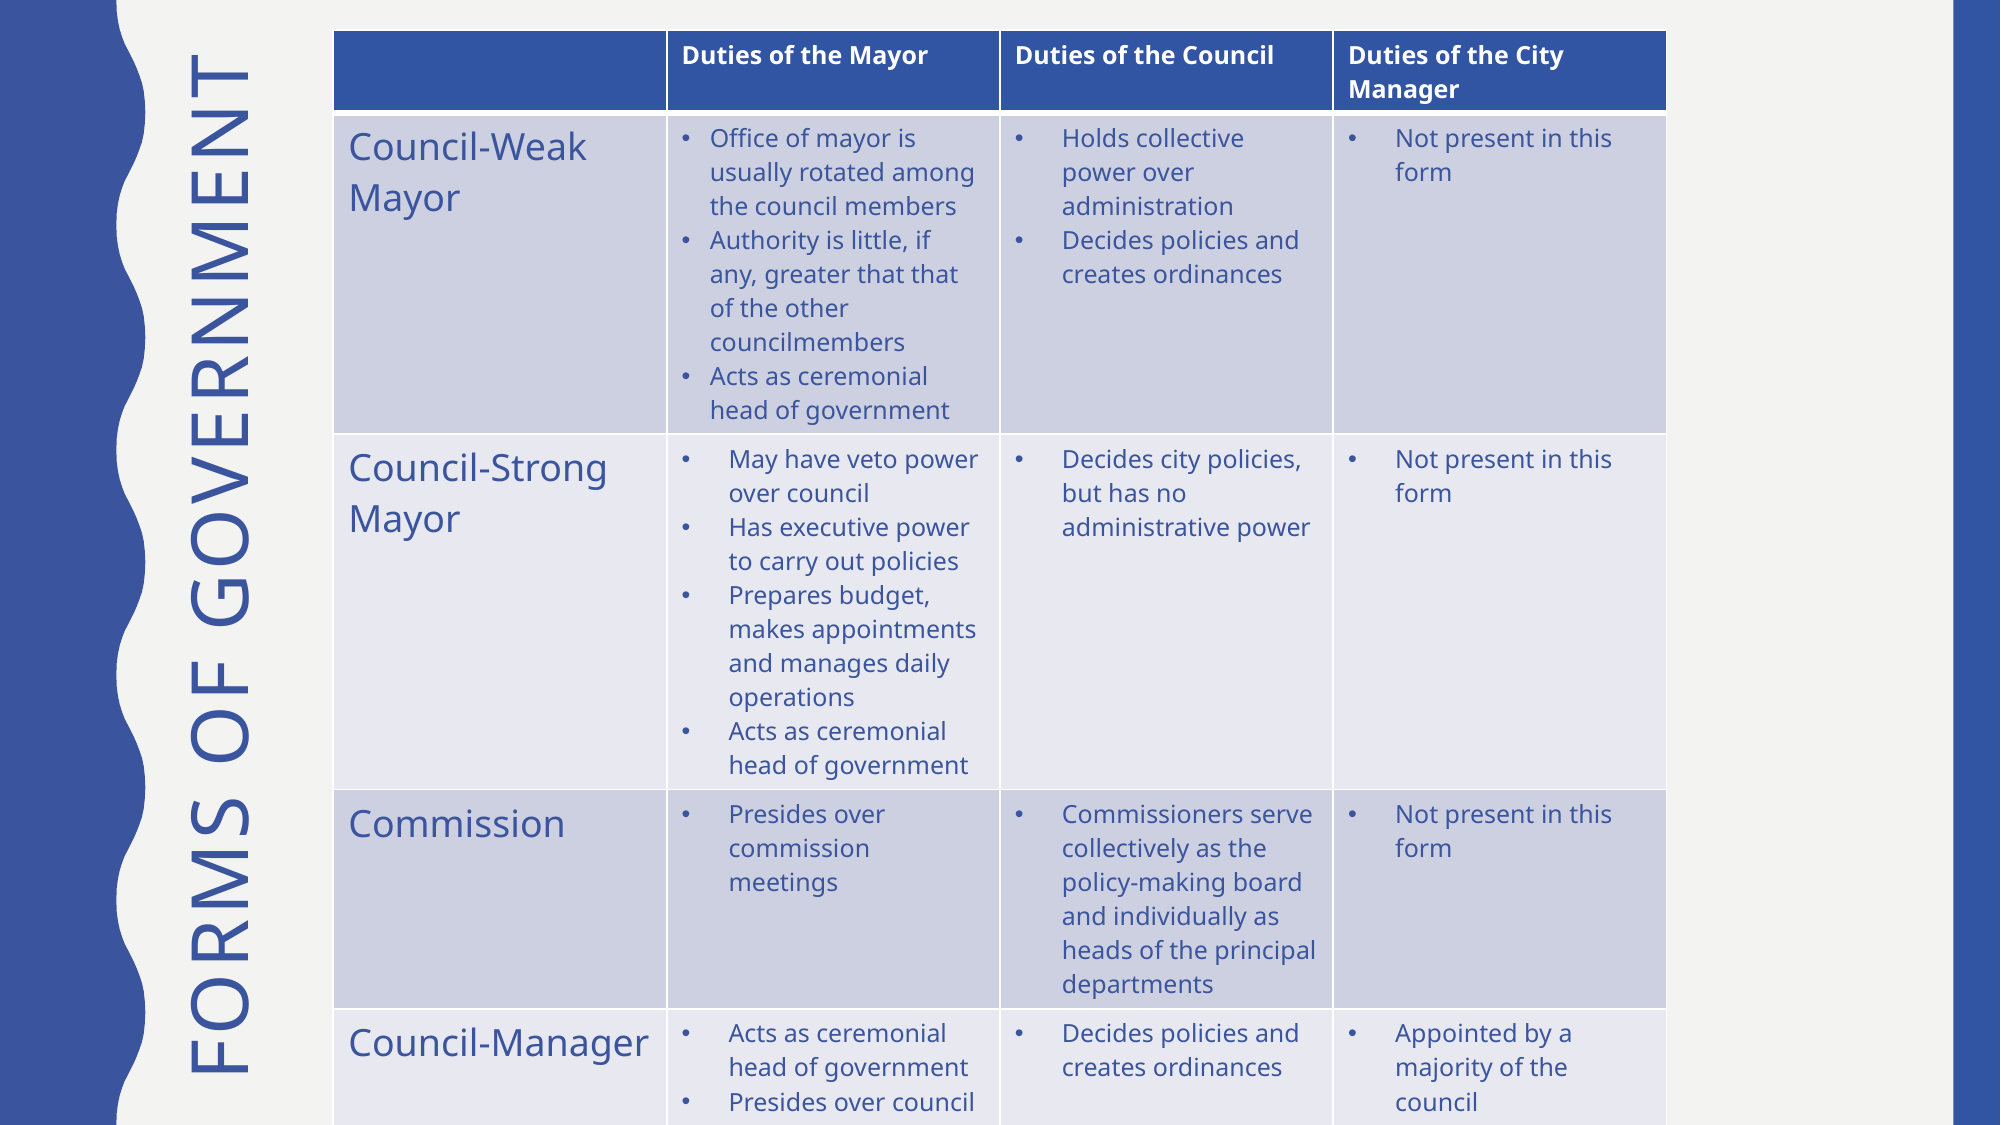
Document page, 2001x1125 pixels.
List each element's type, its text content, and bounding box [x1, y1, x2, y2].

table_cell Commission [334, 790, 666, 1008]
title Forms of government [163, 30, 334, 1096]
table_cell May have veto power over council Has executive power to carry out policies Prepares budget, makes appointments and manages daily operations Acts as ceremonial head of government [668, 435, 999, 789]
table_cell Not present in this form [1334, 435, 1666, 789]
table_header Duties of the City Manager [1334, 31, 1666, 110]
table_cell Office of mayor is usually rotated among the council members Authority is little, if any, greater that that of the other councilmembers Acts as ceremonial head of government [668, 116, 999, 433]
table_cell Commissioners serve collectively as the policy-making board and individually as heads of the principal departments [1001, 790, 1332, 1008]
table_cell Acts as ceremonial head of government Presides over council meetings Has little, if any, role in day-to-day administration [668, 1010, 999, 1125]
table_cell Holds collective power over administration Decides policies and creates ordinances [1001, 116, 1332, 433]
table_cell Not present in this form [1334, 790, 1666, 1008]
table_cell Council-Manager [334, 1010, 666, 1125]
table_cell Appointed by a majority of the council Fully responsible for administration Responsible for preparing a budget and the administration of the budget [1334, 1010, 1666, 1125]
table_cell Decides policies and creates ordinances [1001, 1010, 1332, 1125]
table_cell Not present in this form [1334, 116, 1666, 433]
table_header Duties of the Council [1001, 31, 1332, 110]
table_cell Presides over commission meetings [668, 790, 999, 1008]
table_cell Decides city policies, but has no administrative power [1001, 435, 1332, 789]
table_cell Council-Strong Mayor [334, 435, 666, 789]
table_header Duties of the Mayor [668, 31, 999, 110]
table_cell Council-Weak Mayor [334, 116, 666, 433]
table_header [334, 31, 666, 110]
